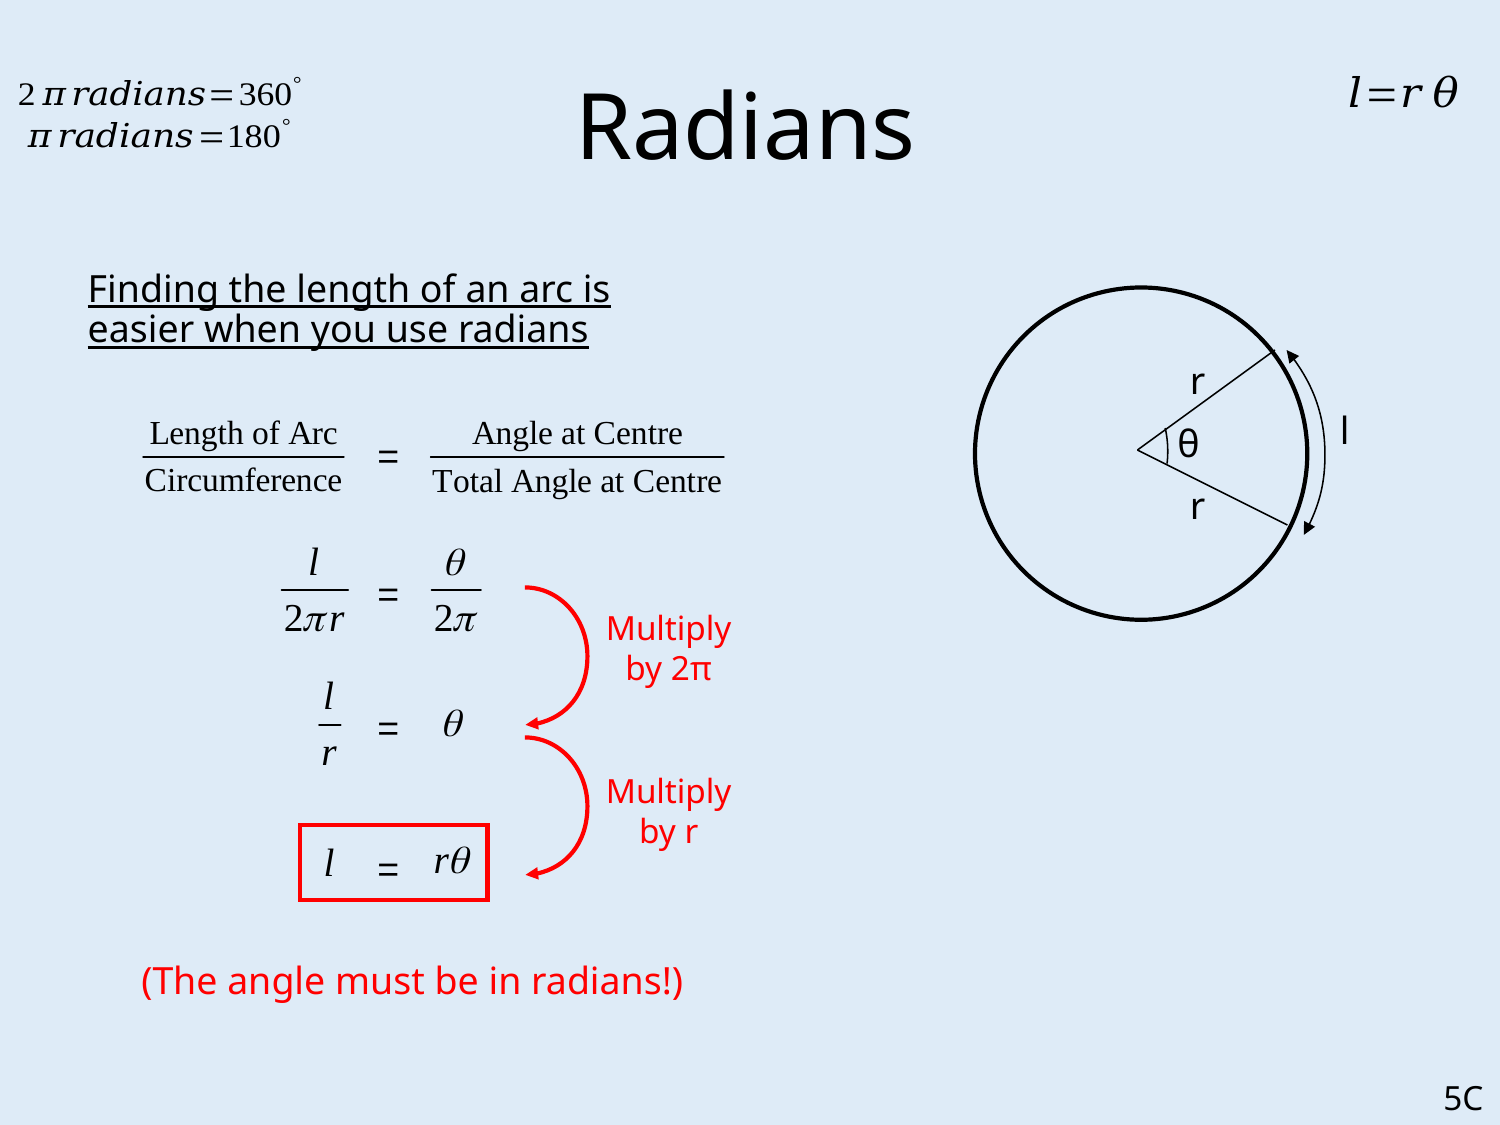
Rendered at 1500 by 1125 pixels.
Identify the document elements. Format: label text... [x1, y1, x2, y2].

list Finding the length of an arc is easier when you use radians [35, 262, 736, 1005]
text_box [1194, 350, 1326, 535]
title Radians [98, 21, 1393, 239]
text_box l [1324, 399, 1388, 460]
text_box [312, 672, 349, 775]
text_box [524, 587, 587, 730]
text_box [274, 537, 358, 640]
text_box r [1174, 474, 1238, 535]
text_box = [362, 562, 413, 623]
text_box [975, 287, 1290, 620]
text_box = [362, 424, 413, 485]
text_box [437, 699, 471, 747]
text_box (The angle must be in radians!) [74, 949, 750, 1010]
text_box Multiply by 2π [587, 599, 750, 695]
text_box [424, 412, 730, 505]
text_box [137, 412, 350, 500]
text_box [318, 840, 342, 887]
text_box [300, 824, 488, 900]
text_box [424, 537, 488, 640]
text_box θ [1162, 412, 1225, 473]
text_box 5C [1428, 1069, 1500, 1125]
text_box = [362, 697, 413, 757]
text_box r [1174, 349, 1238, 410]
text_box Multiply by r [587, 762, 750, 858]
text_box [524, 737, 587, 880]
text_box [1073, 428, 1162, 464]
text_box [427, 837, 481, 884]
